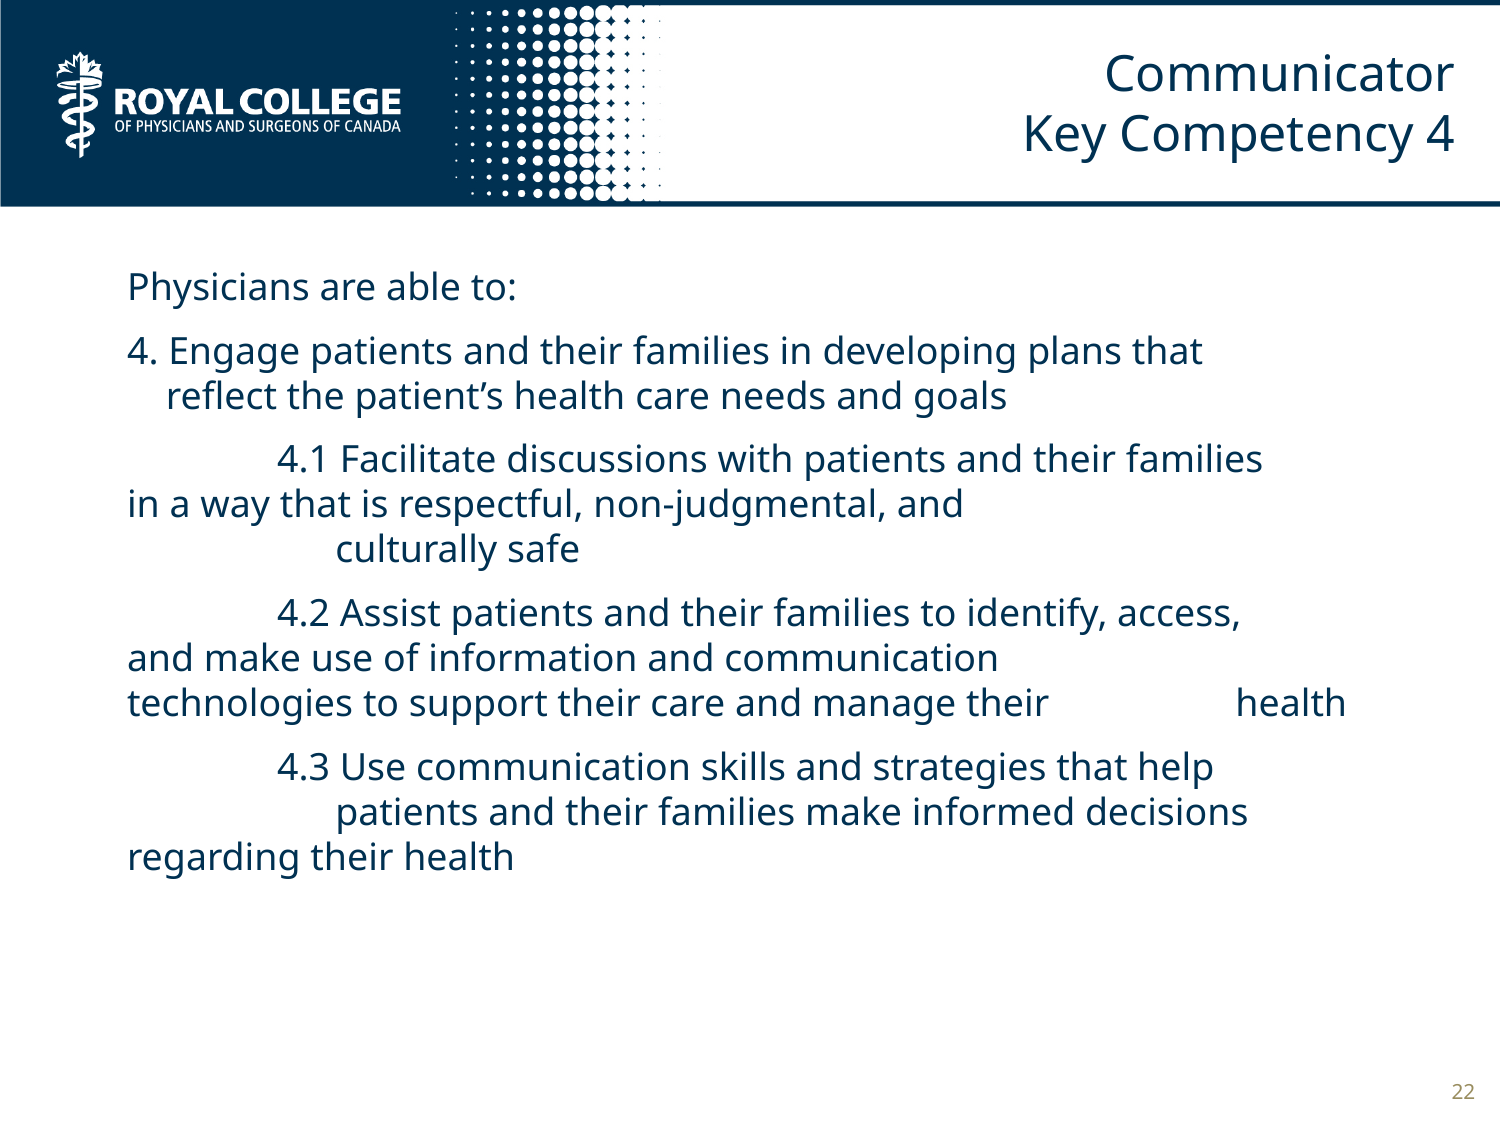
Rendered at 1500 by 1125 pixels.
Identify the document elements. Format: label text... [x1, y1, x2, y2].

list Physicians are able to: 4. Engage patients and their families in developing plans that reflect the patient’s health care needs and goals 4.1 Facilitate discussions with patients and their families in a way that is respectful, non-judgmental, and culturally safe 4.2 Assist patients and their families to identify, access, and make use of information and communication technologies to support their care and manage their health 4.3 Use communication skills and strategies that help patients and their families make informed decisions regarding their health [112, 255, 1400, 1058]
slide_number 22 [1402, 1071, 1491, 1125]
title Communicator Key Competency 4 [631, 26, 1471, 177]
picture [0, 0, 1500, 207]
